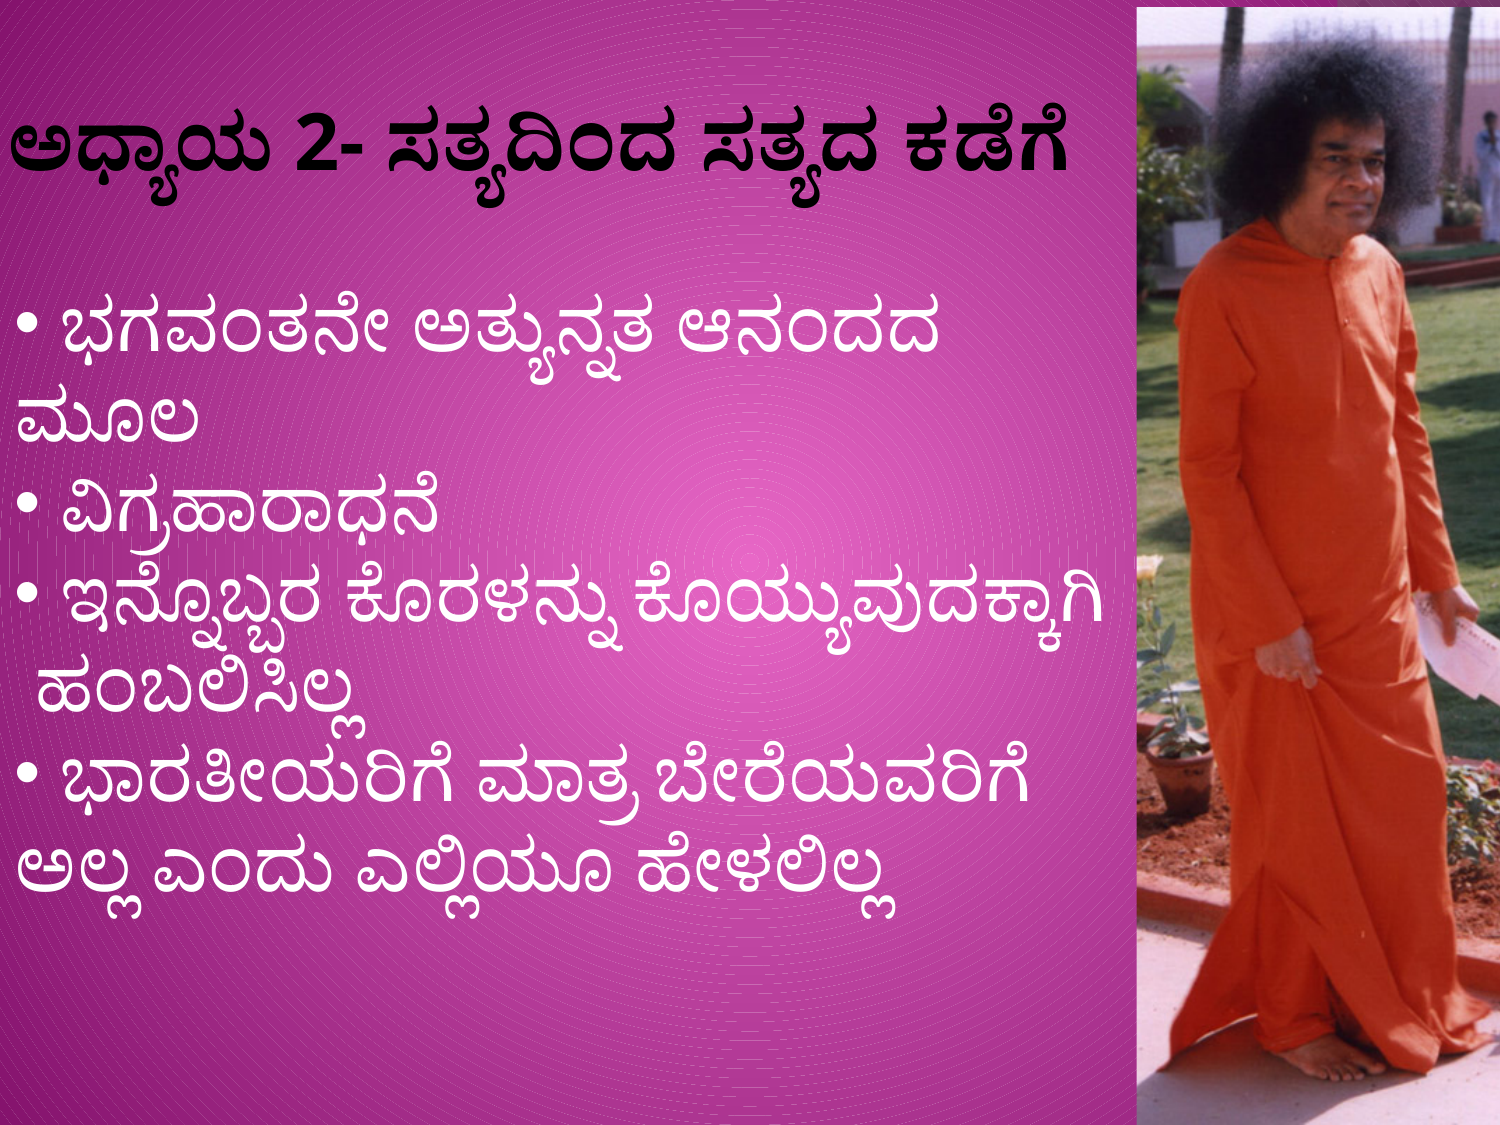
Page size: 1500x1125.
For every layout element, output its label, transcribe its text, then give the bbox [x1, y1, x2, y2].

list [1136, 7, 1500, 1125]
title ಅಧ್ಯಾಯ 2- ಸತ್ಯದಿಂದ ಸತ್ಯದ ಕಡೆಗೆ [0, 0, 1282, 188]
text_box ಭಗವಂತನೇ ಅತ್ಯುನ್ನತ ಆನಂದದ ಮೂಲ ವಿಗ್ರಹಾರಾಧನೆ ಇನ್ನೊಬ್ಬರ ಕೊರಳನ್ನು ಕೊಯ್ಯುವುದಕ್ಕಾಗಿ ಹಂಬಲಿಸಿಲ್ಲ ಭಾರತೀಯರಿಗೆ ಮಾತ್ರ ಬೇರೆಯವರಿಗೆ ಅಲ್ಲ ಎಂದು ಎಲ್ಲಿಯೂ ಹೇಳಲಿಲ್ಲ [0, 269, 1130, 915]
